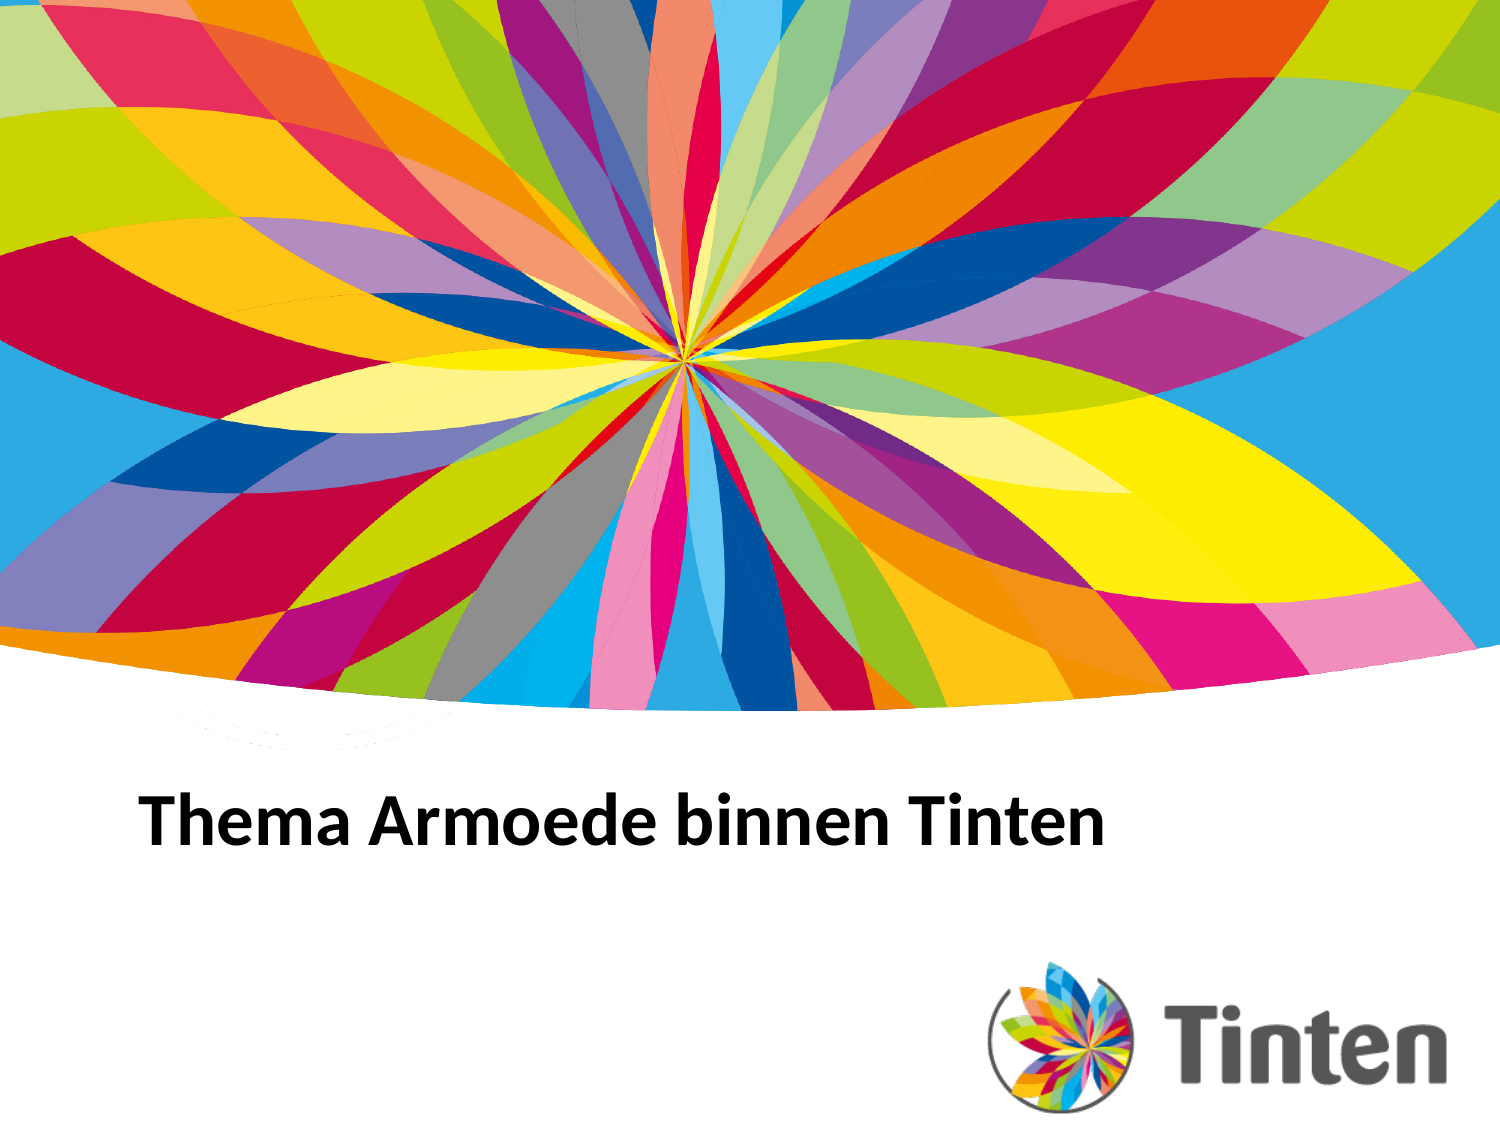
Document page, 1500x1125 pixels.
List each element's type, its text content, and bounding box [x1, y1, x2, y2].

picture [969, 949, 1500, 1125]
title Thema Armoede binnen Tinten [123, 739, 1400, 981]
picture [0, 0, 1500, 750]
